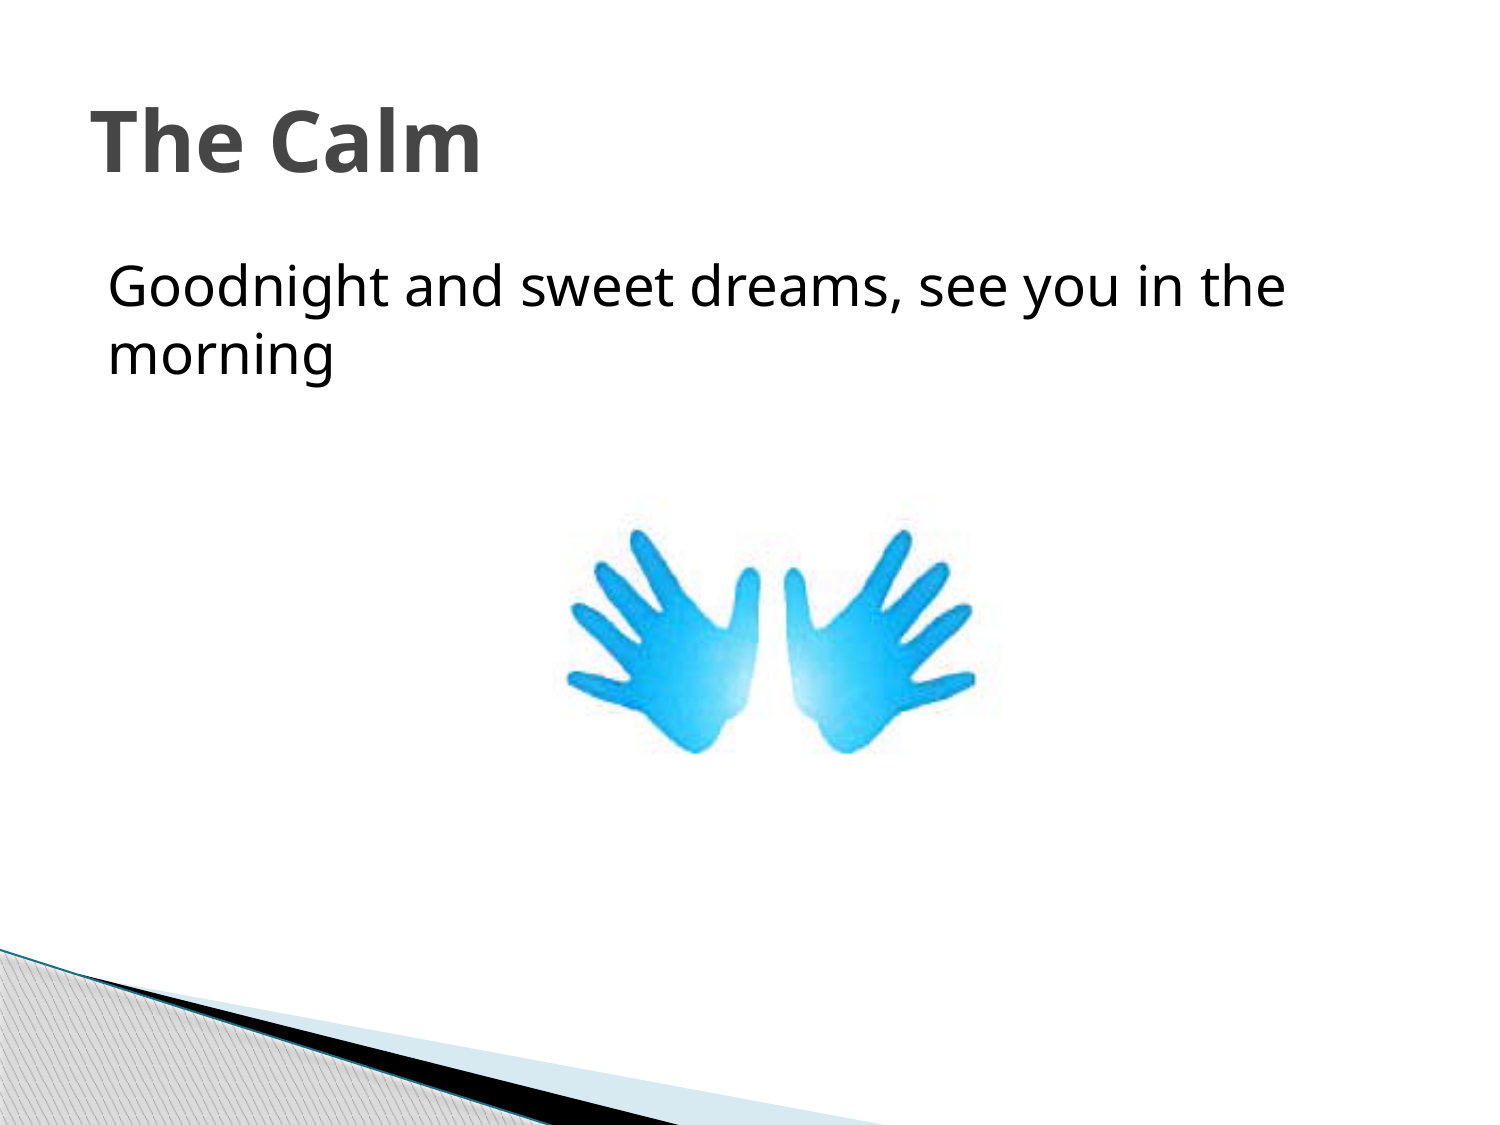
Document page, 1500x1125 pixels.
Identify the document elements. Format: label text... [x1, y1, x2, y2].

title The Calm [75, 45, 1425, 233]
list Goodnight and sweet dreams, see you in the morning [75, 243, 1425, 986]
picture [489, 420, 1026, 859]
